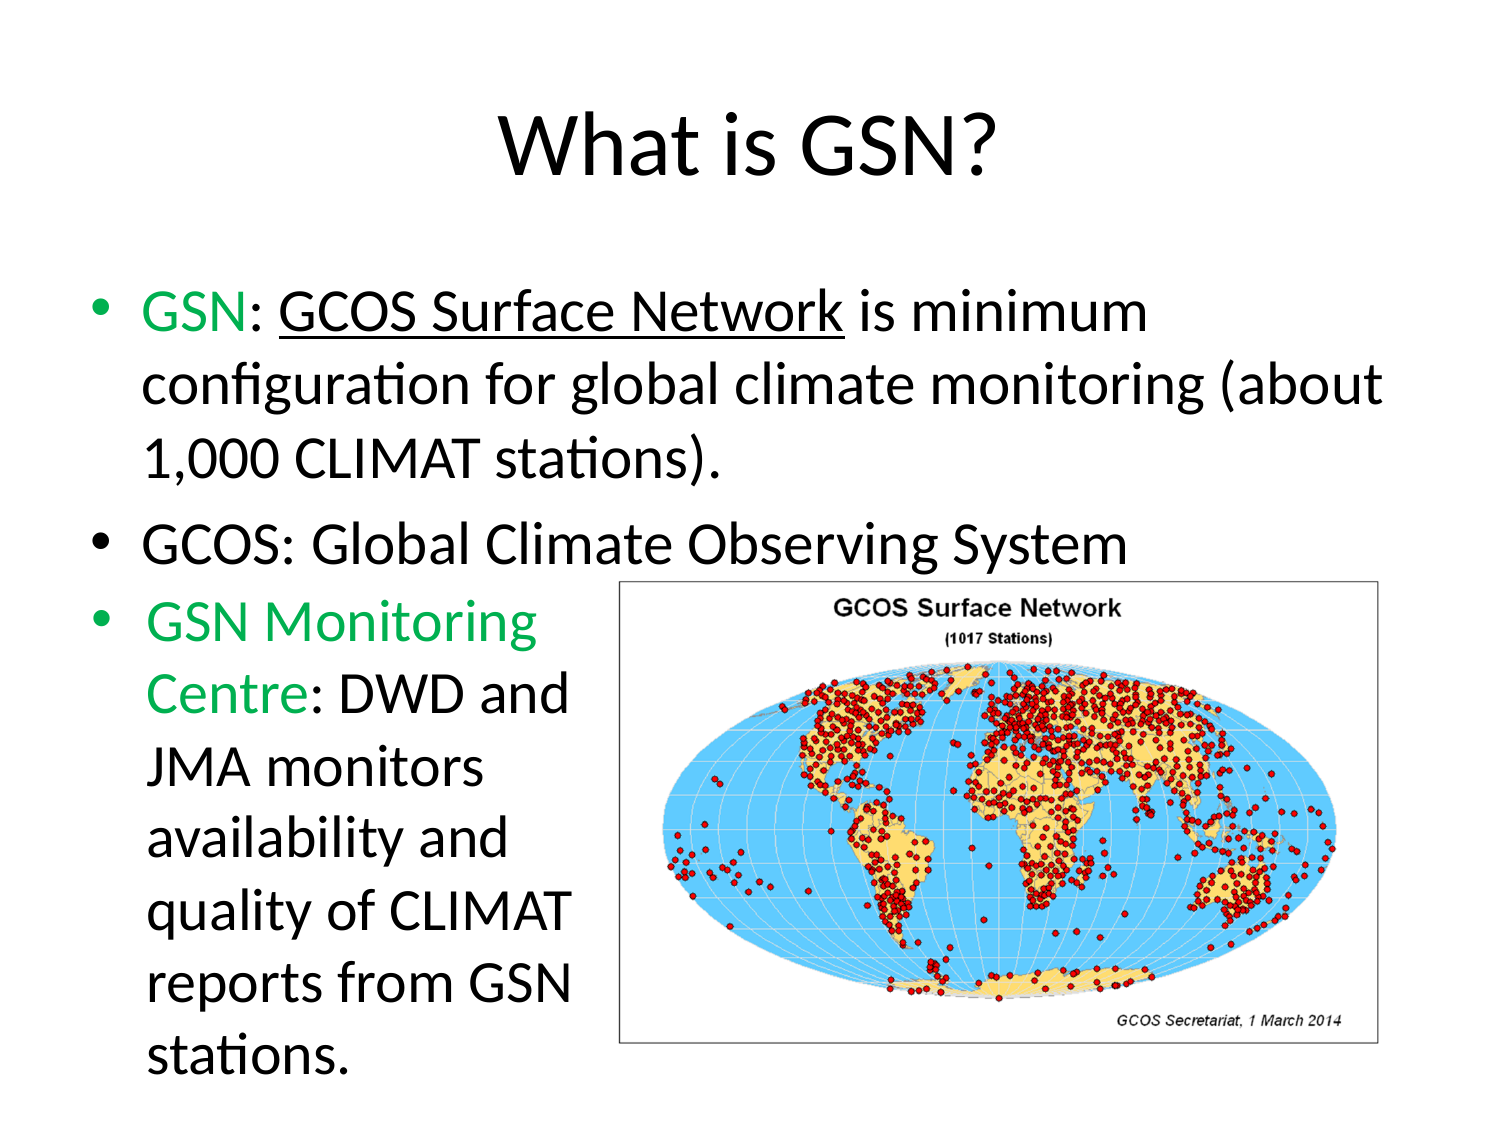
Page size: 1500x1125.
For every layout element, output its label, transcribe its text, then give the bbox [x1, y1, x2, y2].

list GSN: GCOS Surface Network is minimum configuration for global climate monitoring (about 1,000 CLIMAT stations). GCOS: Global Climate Observing System [75, 262, 1425, 587]
picture [612, 575, 1389, 1055]
text_box GSN Monitoring Centre: DWD and JMA monitors availability and quality of CLIMAT reports from GSN stations. [76, 574, 680, 1094]
title What is GSN? [75, 45, 1425, 233]
